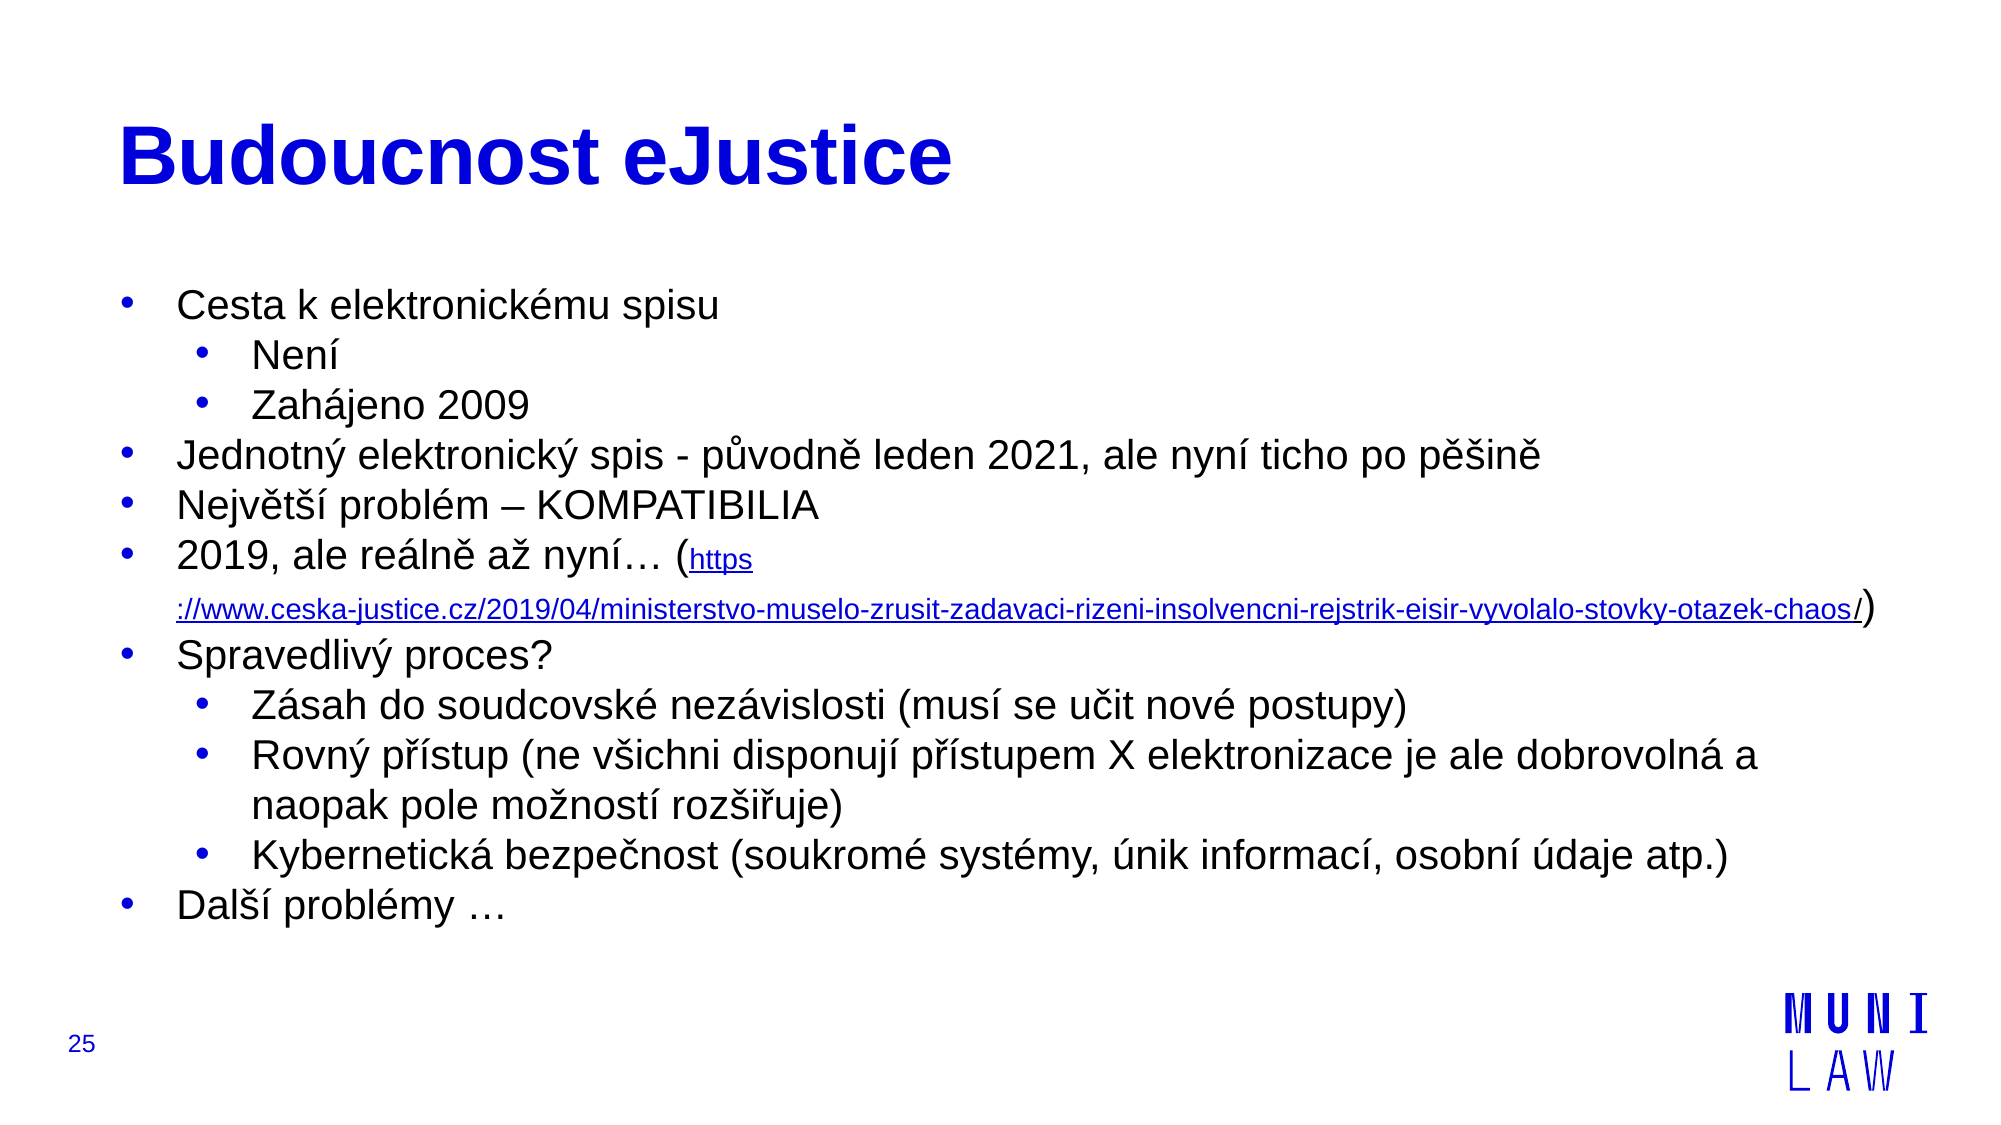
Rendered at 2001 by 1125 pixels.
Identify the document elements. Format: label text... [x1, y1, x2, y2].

slide_number 25 [67, 1021, 110, 1063]
list Cesta k elektronickému spisu Není Zahájeno 2009 Jednotný elektronický spis - původně leden 2021, ale nyní ticho po pěšině Největší problém – KOMPATIBILIA 2019, ale reálně až nyní… (https://www.ceska-justice.cz/2019/04/ministerstvo-muselo-zrusit-zadavaci-rizeni-insolvencni-rejstrik-eisir-vyvolalo-stovky-otazek-chaos/) Spravedlivý proces? Zásah do soudcovské nezávislosti (musí se učit nové postupy) Rovný přístup (ne všichni disponují přístupem X elektronizace je ale dobrovolná a naopak pole možností rozšiřuje) Kybernetická bezpečnost (soukromé systémy, únik informací, osobní údaje atp.) Další problémy … [118, 277, 1883, 957]
title Budoucnost eJustice [118, 118, 1883, 193]
